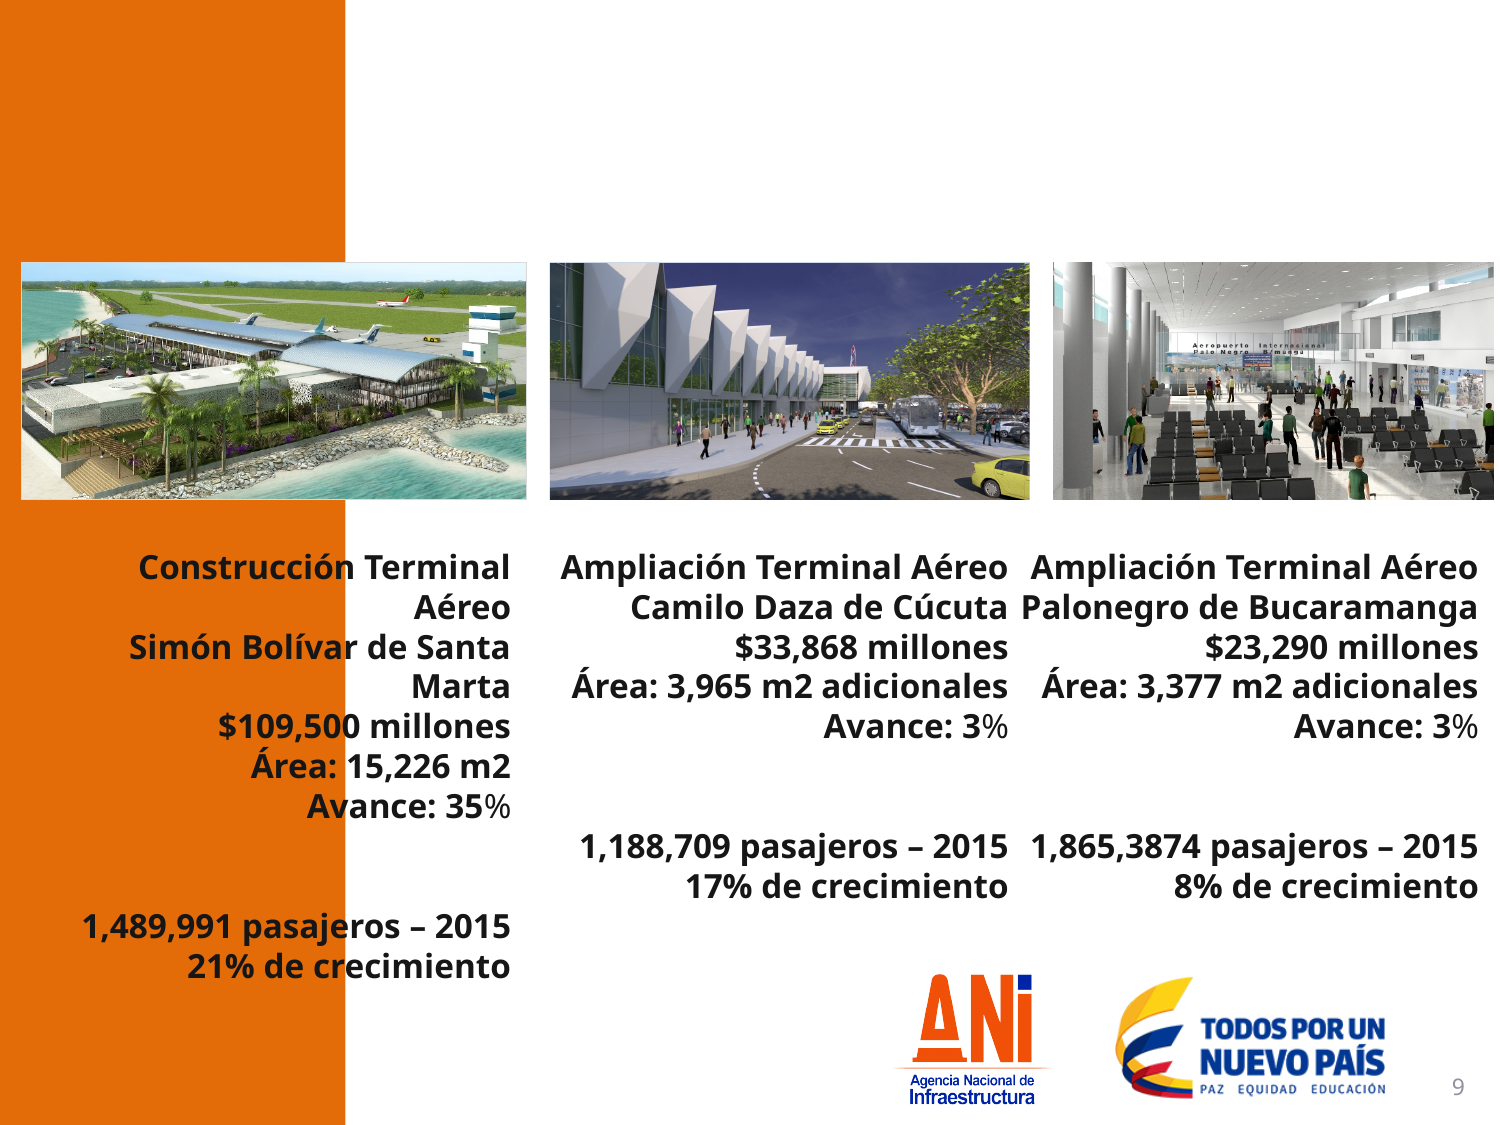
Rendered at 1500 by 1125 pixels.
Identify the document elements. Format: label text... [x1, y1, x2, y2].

picture [20, 262, 527, 500]
text_box Construcción Terminal Aéreo Simón Bolívar de Santa Marta $109,500 millones Área: 15,226 m2 Avance: 35% 1,489,991 pasajeros – 2015 21% de crecimiento [21, 538, 527, 1073]
text_box Ampliación Terminal Aéreo Palonegro de Bucaramanga $23,290 millones Área: 3,377 m2 adicionales Avance: 3% 1,865,3874 pasajeros – 2015 8% de crecimiento [988, 538, 1494, 993]
picture [879, 953, 1064, 1125]
slide_number 9 [1422, 1058, 1494, 1119]
picture [1106, 993, 1392, 1108]
picture [1052, 262, 1495, 500]
text_box Ampliación Terminal Aéreo Camilo Daza de Cúcuta $33,868 millones Área: 3,965 m2 adicionales Avance: 3% 1,188,709 pasajeros – 2015 17% de crecimiento [518, 538, 988, 953]
picture [549, 262, 1030, 500]
